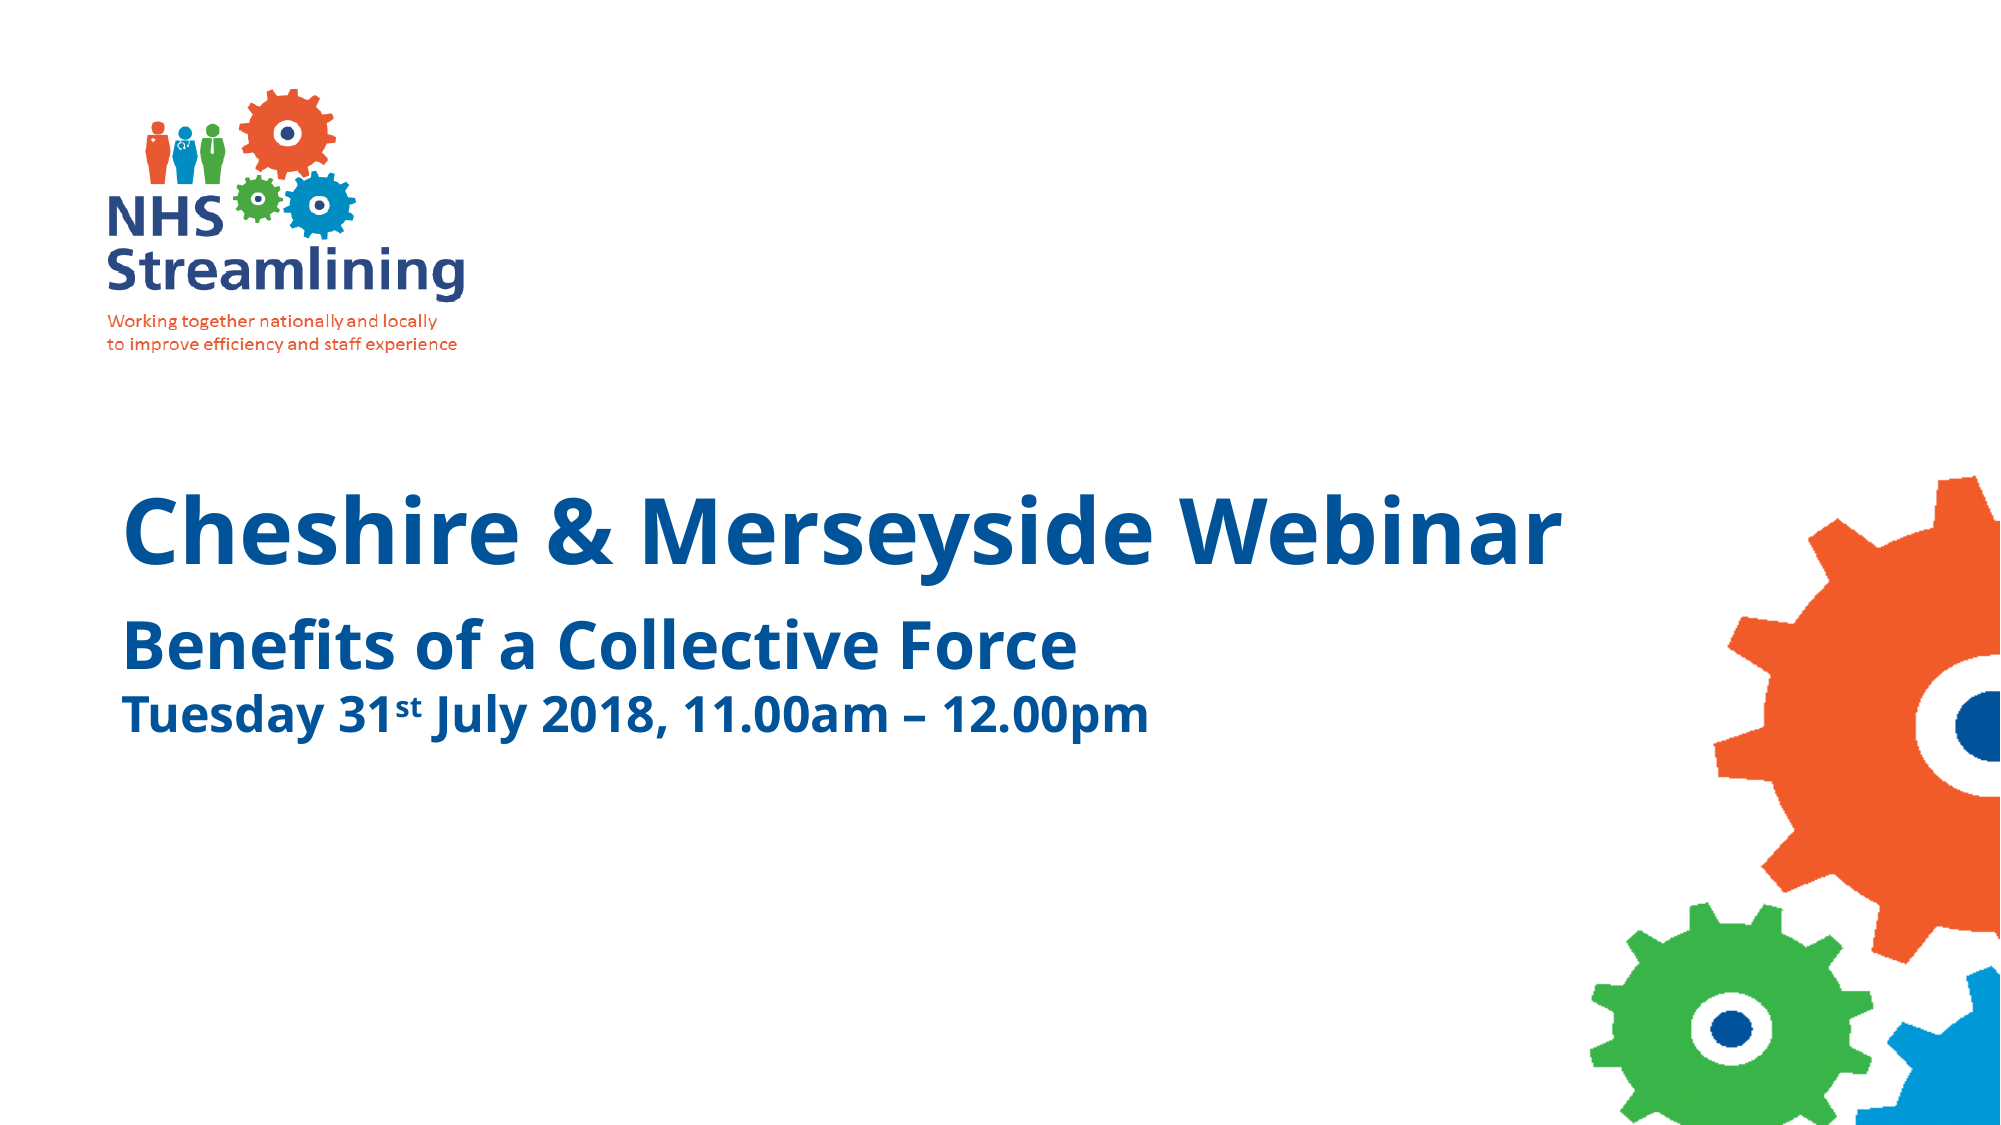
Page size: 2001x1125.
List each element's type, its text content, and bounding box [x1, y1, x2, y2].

picture [1573, 462, 2000, 1125]
text_box Benefits of a Collective Force Tuesday 31st July 2018, 11.00am – 12.00pm [106, 595, 1568, 750]
text_box Cheshire & Merseyside Webinar [106, 465, 1569, 591]
picture [74, 68, 485, 380]
